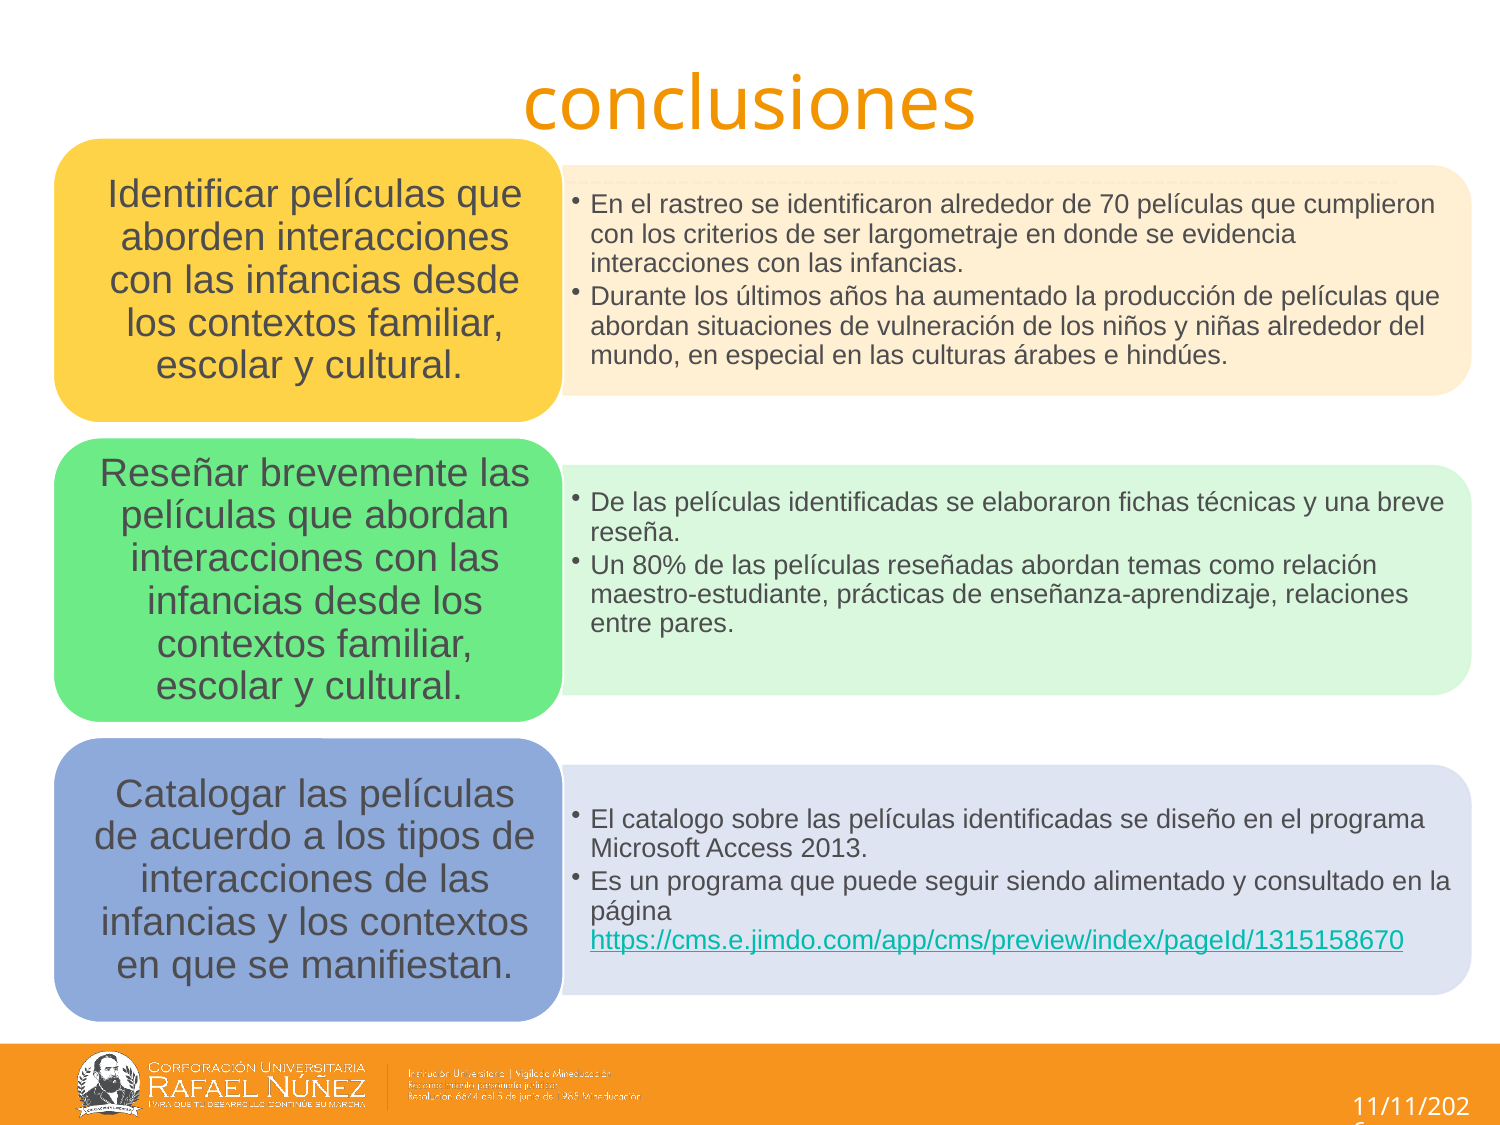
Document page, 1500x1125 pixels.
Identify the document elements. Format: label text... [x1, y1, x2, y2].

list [53, 137, 1471, 1024]
picture [56, 1038, 660, 1125]
title conclusiones [103, 19, 1397, 137]
